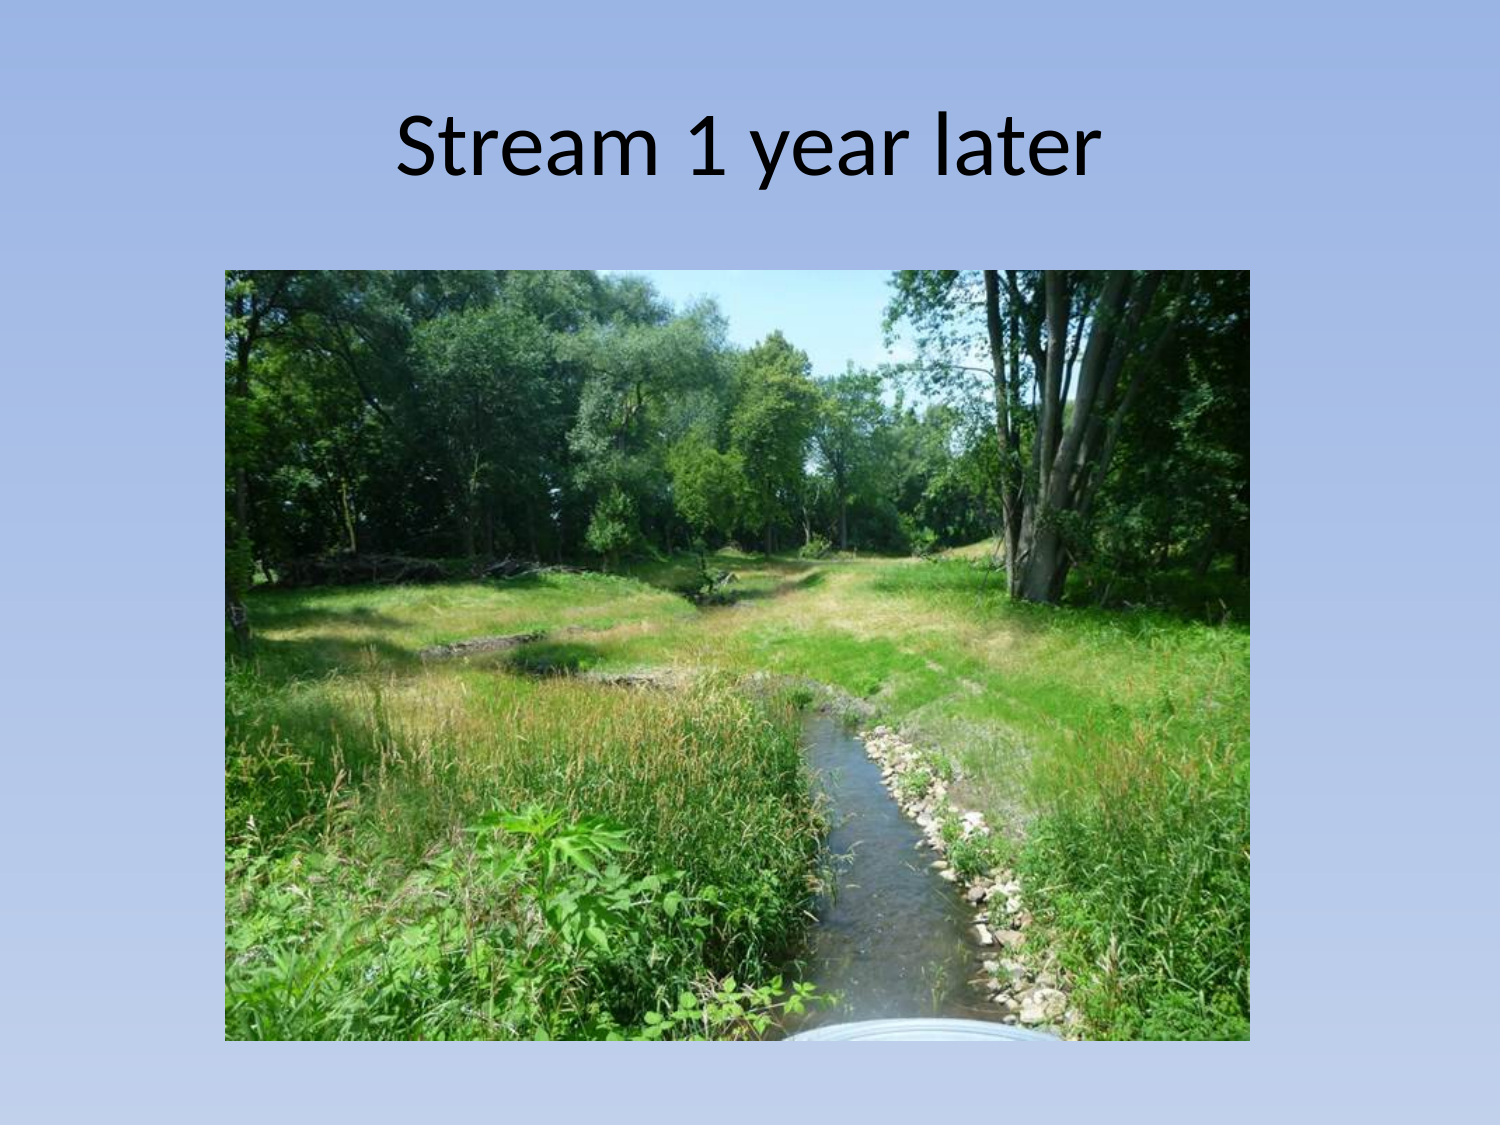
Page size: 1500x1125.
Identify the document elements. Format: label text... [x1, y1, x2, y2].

picture [224, 270, 1251, 1041]
title Stream 1 year later [75, 45, 1425, 233]
